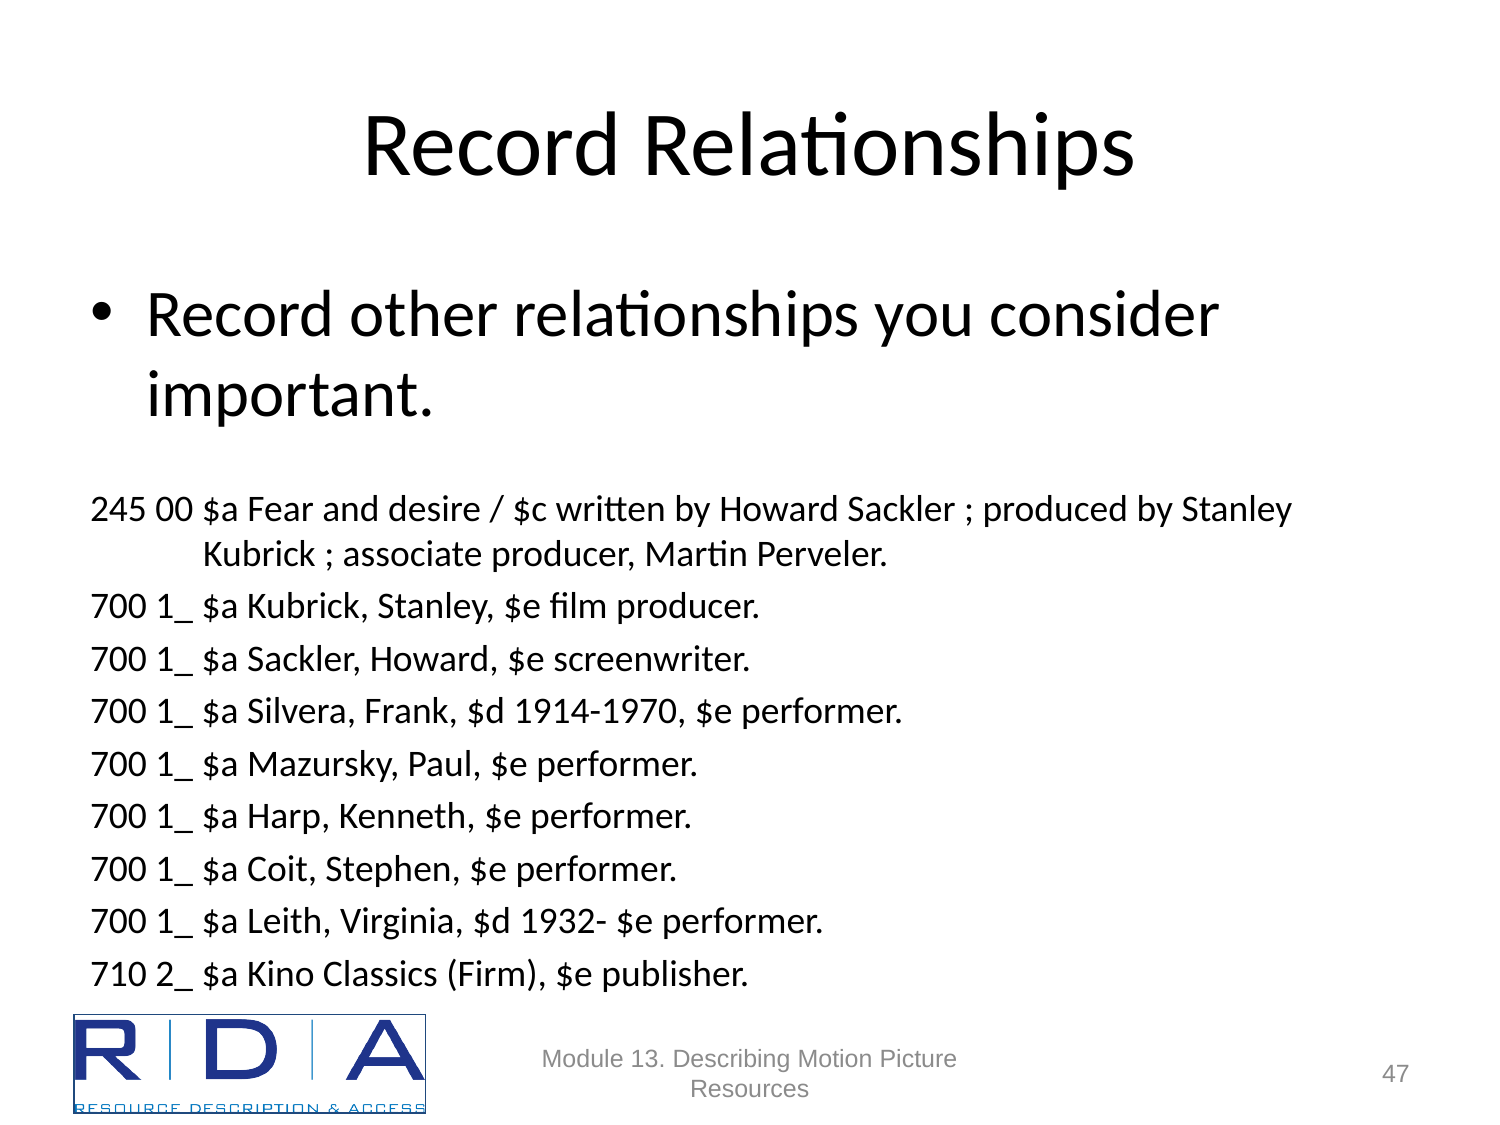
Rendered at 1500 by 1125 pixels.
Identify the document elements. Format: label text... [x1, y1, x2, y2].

footer Module 13. Describing Motion Picture Resources [512, 1042, 988, 1103]
list Record other relationships you consider important. 245 00 $a Fear and desire / $c written by Howard Sackler ; produced by Stanley Kubrick ; associate producer, Martin Perveler. 700 1_ $a Kubrick, Stanley, $e film producer. 700 1_ $a Sackler, Howard, $e screenwriter. 700 1_ $a Silvera, Frank, $d 1914-1970, $e performer. 700 1_ $a Mazursky, Paul, $e performer. 700 1_ $a Harp, Kenneth, $e performer. 700 1_ $a Coit, Stephen, $e performer. 700 1_ $a Leith, Virginia, $d 1932- $e performer. 710 2_ $a Kino Classics (Firm), $e publisher. [75, 262, 1425, 1005]
slide_number 96 [1074, 1042, 1425, 1103]
title Record Relationships [75, 45, 1425, 233]
picture [75, 1015, 425, 1112]
